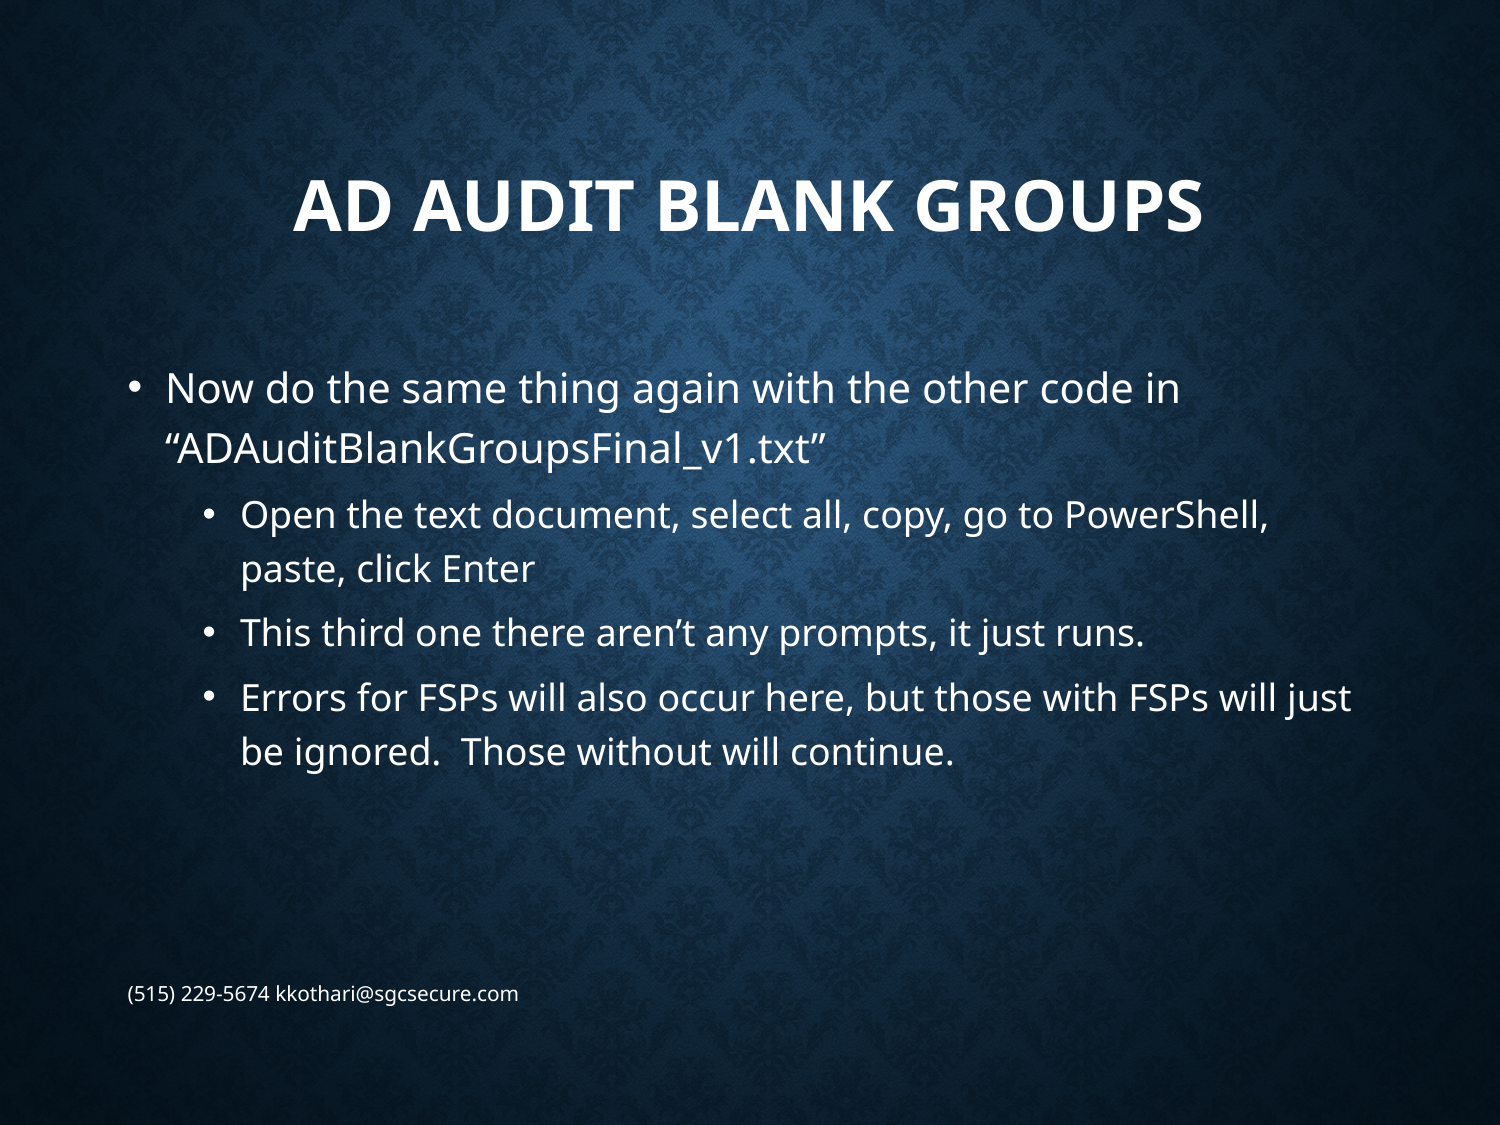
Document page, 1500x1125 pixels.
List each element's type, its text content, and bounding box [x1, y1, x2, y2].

list Now do the same thing again with the other code in “ADAuditBlankGroupsFinal_v1.txt” Open the text document, select all, copy, go to PowerShell, paste, click Enter This third one there aren’t any prompts, it just runs. Errors for FSPs will also occur here, but those with FSPs will just be ignored. Those without will continue. [112, 343, 1387, 950]
title AD Audit Blank Groups [112, 99, 1387, 318]
footer (515) 229-5674 kkothari@sgcsecure.com [112, 965, 934, 1025]
